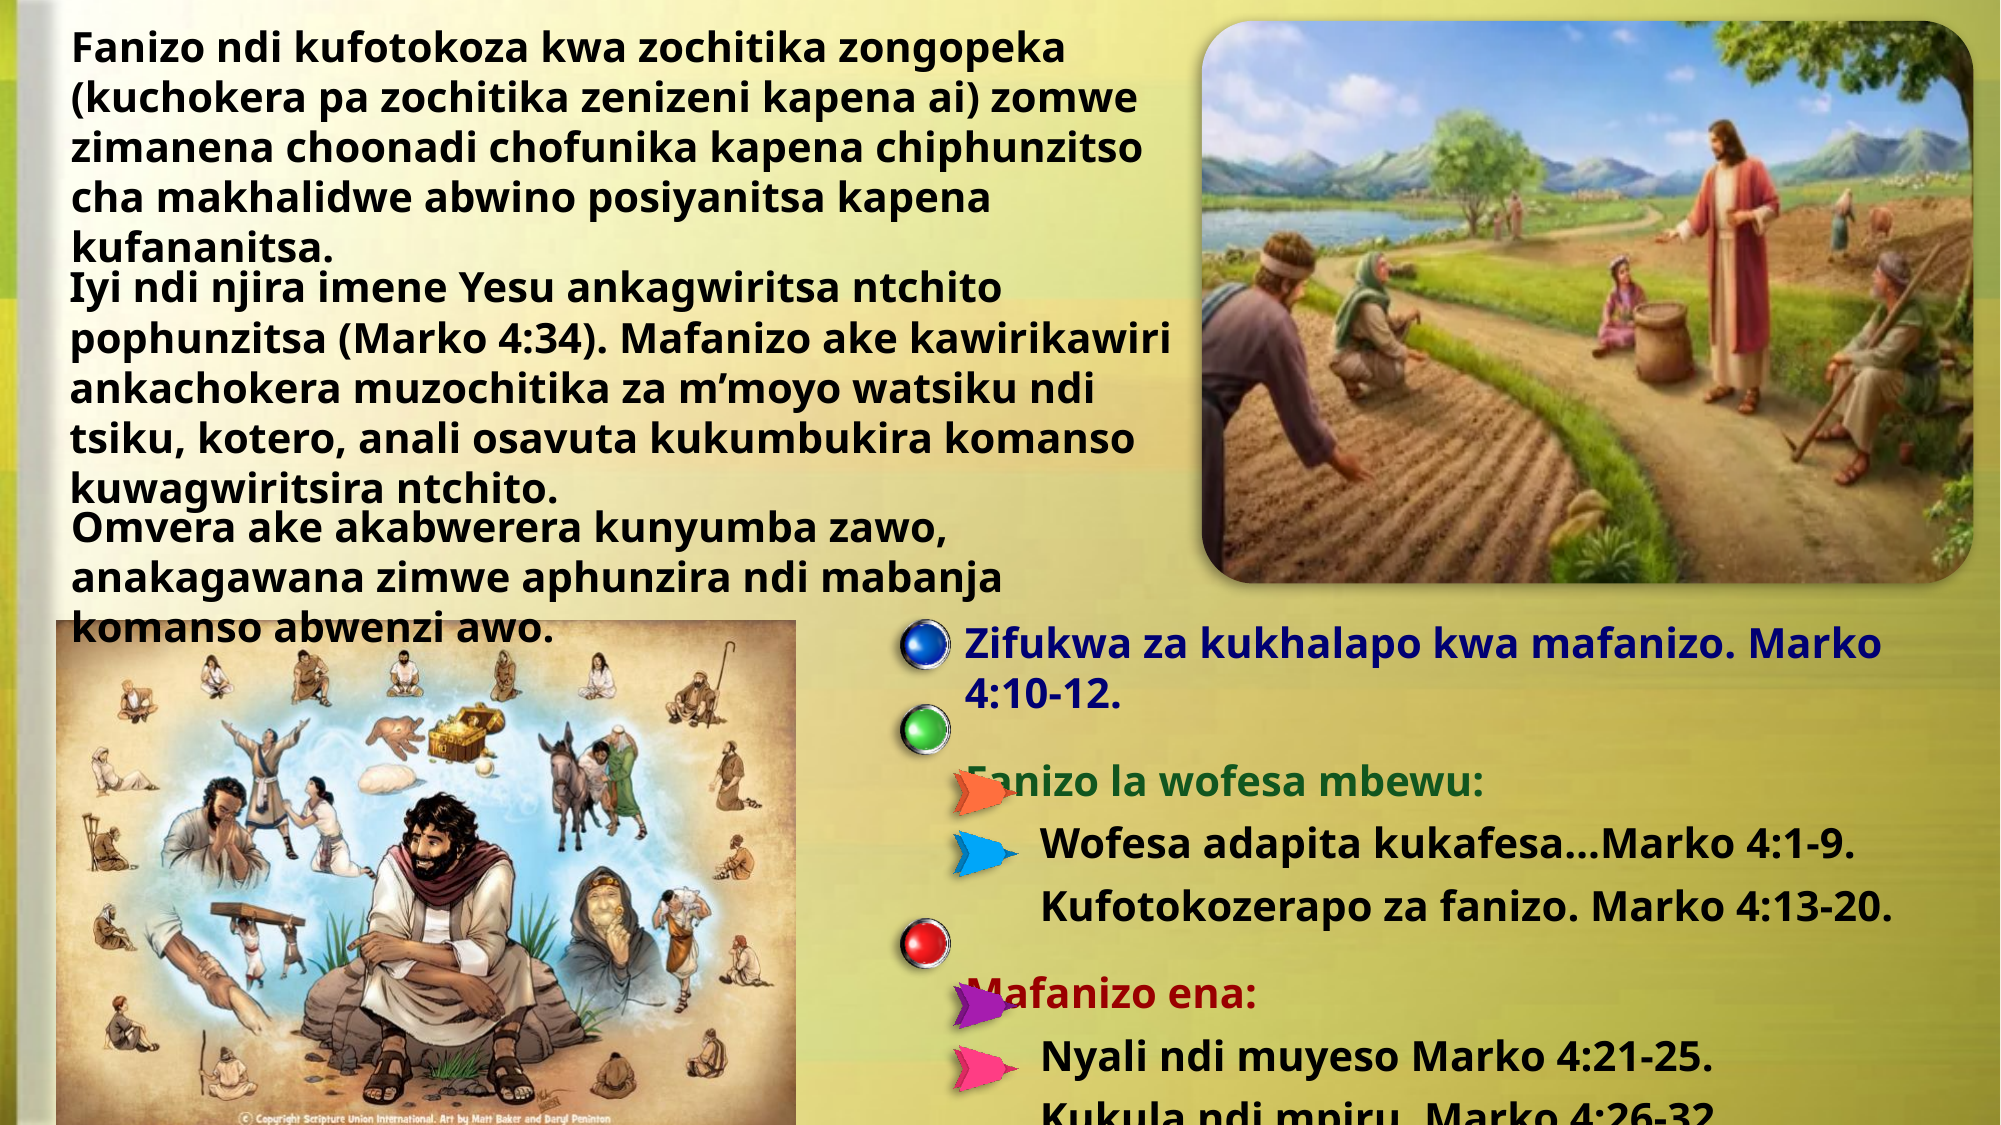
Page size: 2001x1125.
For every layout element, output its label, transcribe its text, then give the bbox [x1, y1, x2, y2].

picture [953, 1045, 1020, 1092]
text_box Iyi ndi njira imene Yesu ankagwiritsa ntchito pophunzitsa (Marko 4:34). Mafanizo ake kawirikawiri ankachokera muzochitika za m’moyo watsiku ndi tsiku, kotero, anali osavuta kukumbukira komanso kuwagwiritsira ntchito. [54, 253, 1196, 519]
text_box Fanizo ndi kufotokoza kwa zochitika zongopeka (kuchokera pa zochitika zenizeni kapena ai) zomwe zimanena choonadi chofunika kapena chiphunzitso cha makhalidwe abwino posiyanitsa kapena kufananitsa. [56, 13, 1204, 253]
picture [0, 0, 2001, 1125]
text_box Zifukwa za kukhalapo kwa mafanizo. Marko 4:10-12. Fanizo la wofesa mbewu: Wofesa adapita kukafesa…Marko 4:1-9. Kufotokozerapo za fanizo. Marko 4:13-20. Mafanizo ena: Nyali ndi muyeso Marko 4:21-25. Kukula ndi mpiru. Marko 4:26-32. [949, 609, 2000, 1125]
picture [953, 982, 1020, 1029]
picture [953, 769, 1020, 816]
picture [953, 829, 1020, 877]
picture [953, 837, 961, 871]
text_box Omvera ake akabwerera kunyumba zawo, anakagawana zimwe aphunzira ndi mabanja komanso abwenzi awo. [56, 519, 1206, 658]
